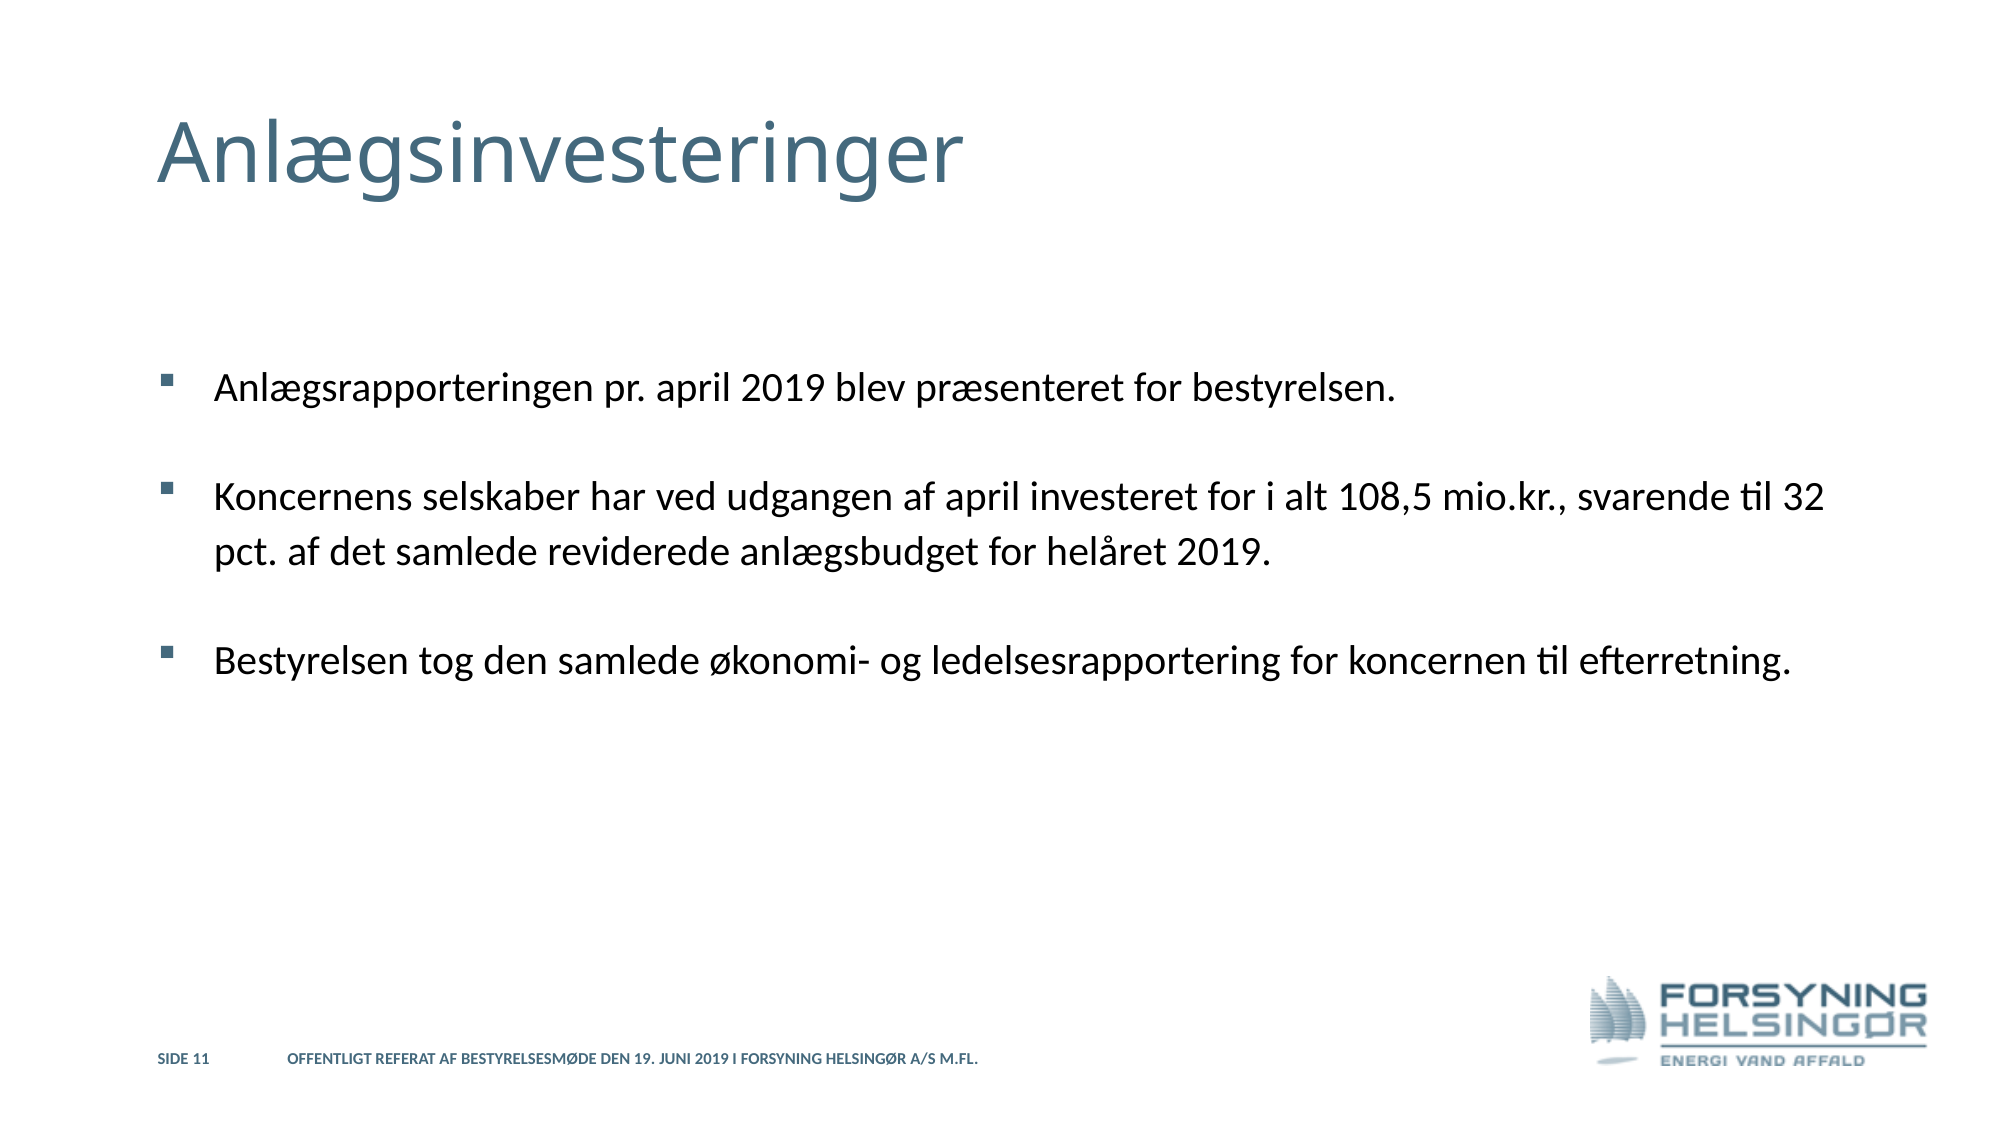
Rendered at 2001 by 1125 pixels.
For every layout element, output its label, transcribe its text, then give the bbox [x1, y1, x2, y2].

footer Offentligt referat af bestyrelsesmøde den 19. juni 2019 i Forsyning Helsingør A/S m.fl. [287, 1039, 1138, 1068]
title Anlægsinvesteringer [157, 30, 1843, 268]
list Anlægsrapporteringen pr. april 2019 blev præsenteret for bestyrelsen. Koncernens selskaber har ved udgangen af april investeret for i alt 108,5 mio.kr., svarende til 32 pct. af det samlede reviderede anlægsbudget for helåret 2019. Bestyrelsen tog den samlede økonomi- og ledelsesrapportering for koncernen til efterretning. [157, 355, 1843, 916]
slide_number Side 11 [157, 1039, 260, 1068]
picture [1590, 976, 1929, 1066]
